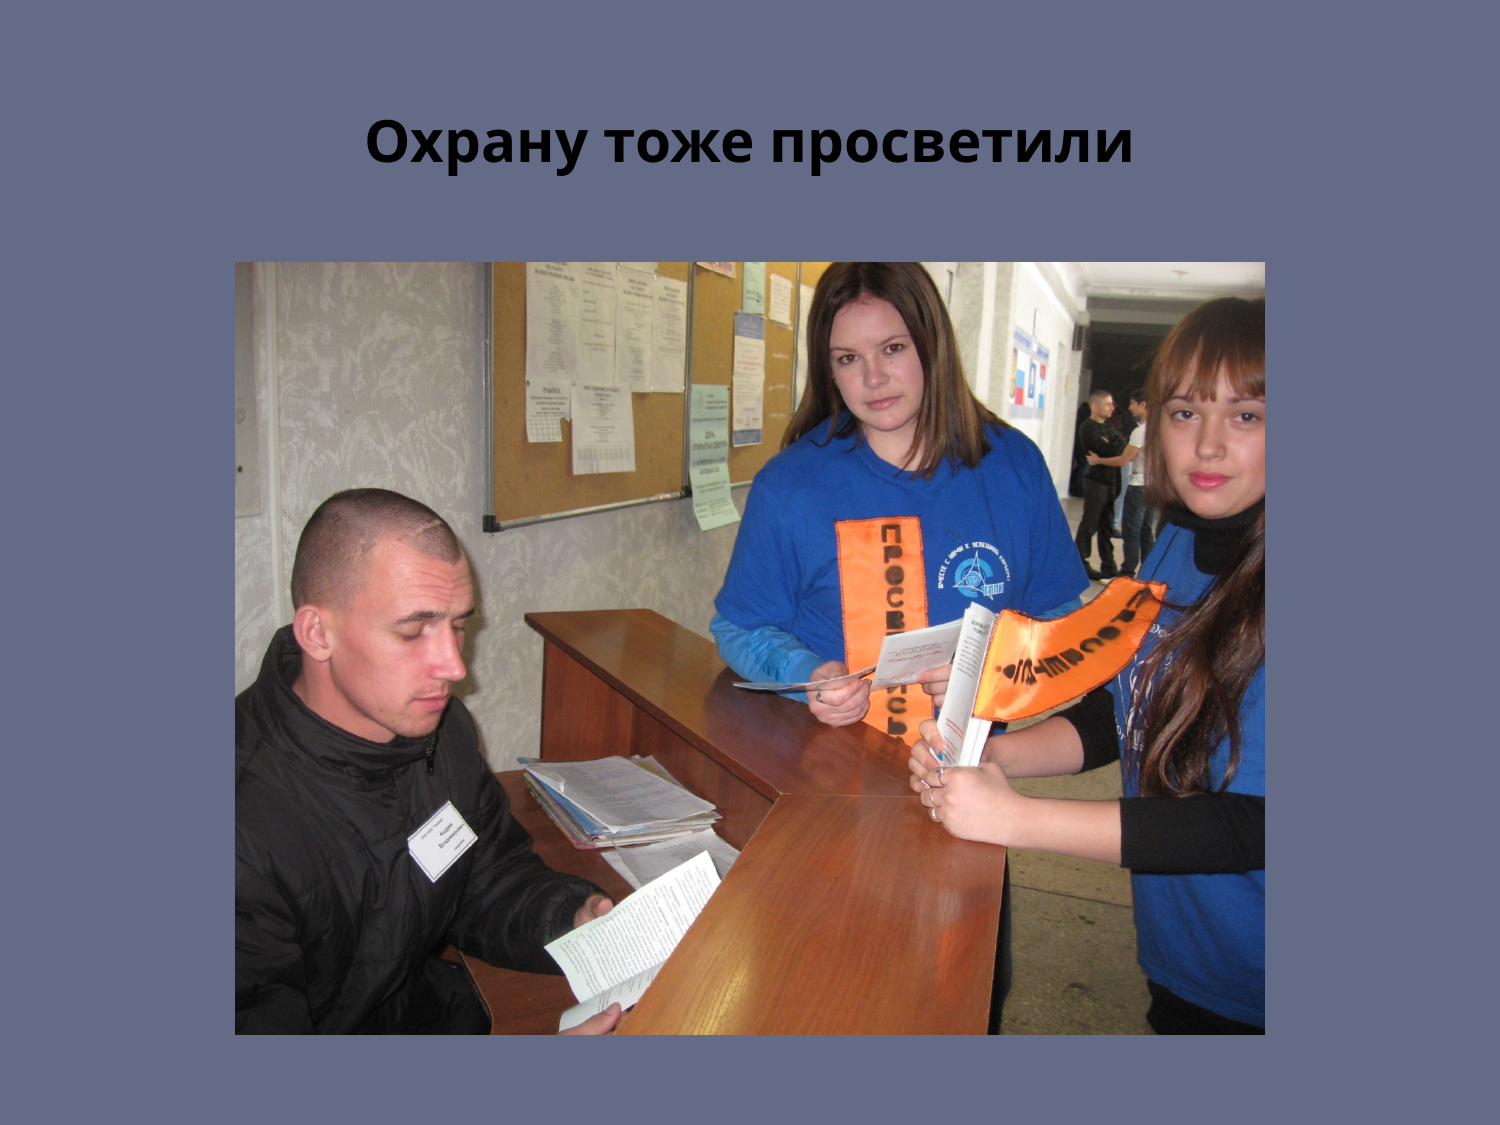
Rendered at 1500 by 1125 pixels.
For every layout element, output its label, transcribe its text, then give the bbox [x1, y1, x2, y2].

title Охрану тоже просветили [75, 45, 1425, 233]
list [234, 262, 1266, 1036]
